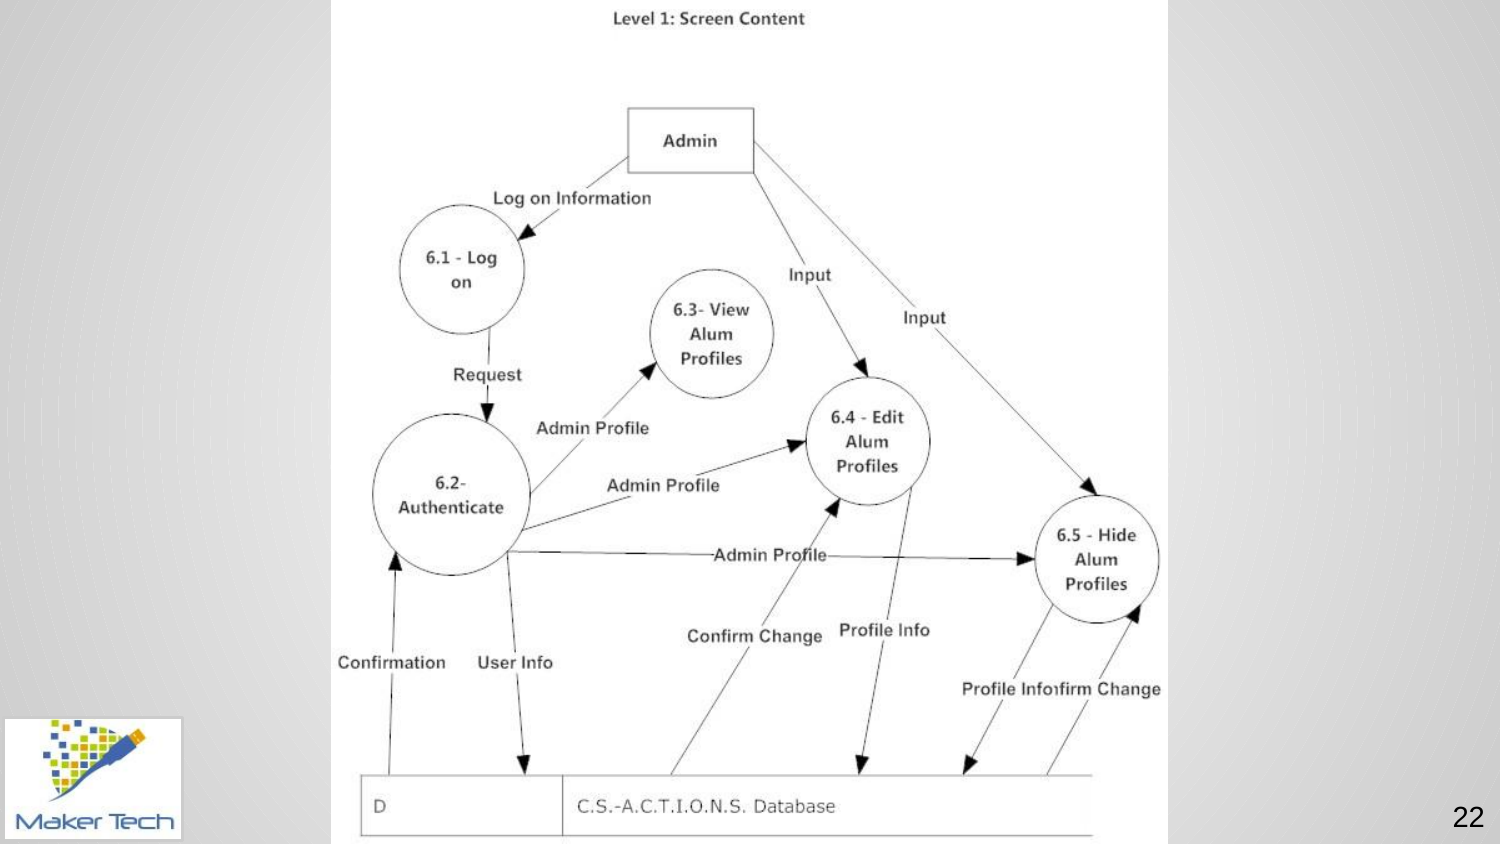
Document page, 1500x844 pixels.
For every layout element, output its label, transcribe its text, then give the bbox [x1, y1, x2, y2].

text_box 22 [1434, 782, 1500, 844]
picture [5, 719, 181, 839]
picture [331, 0, 1169, 844]
